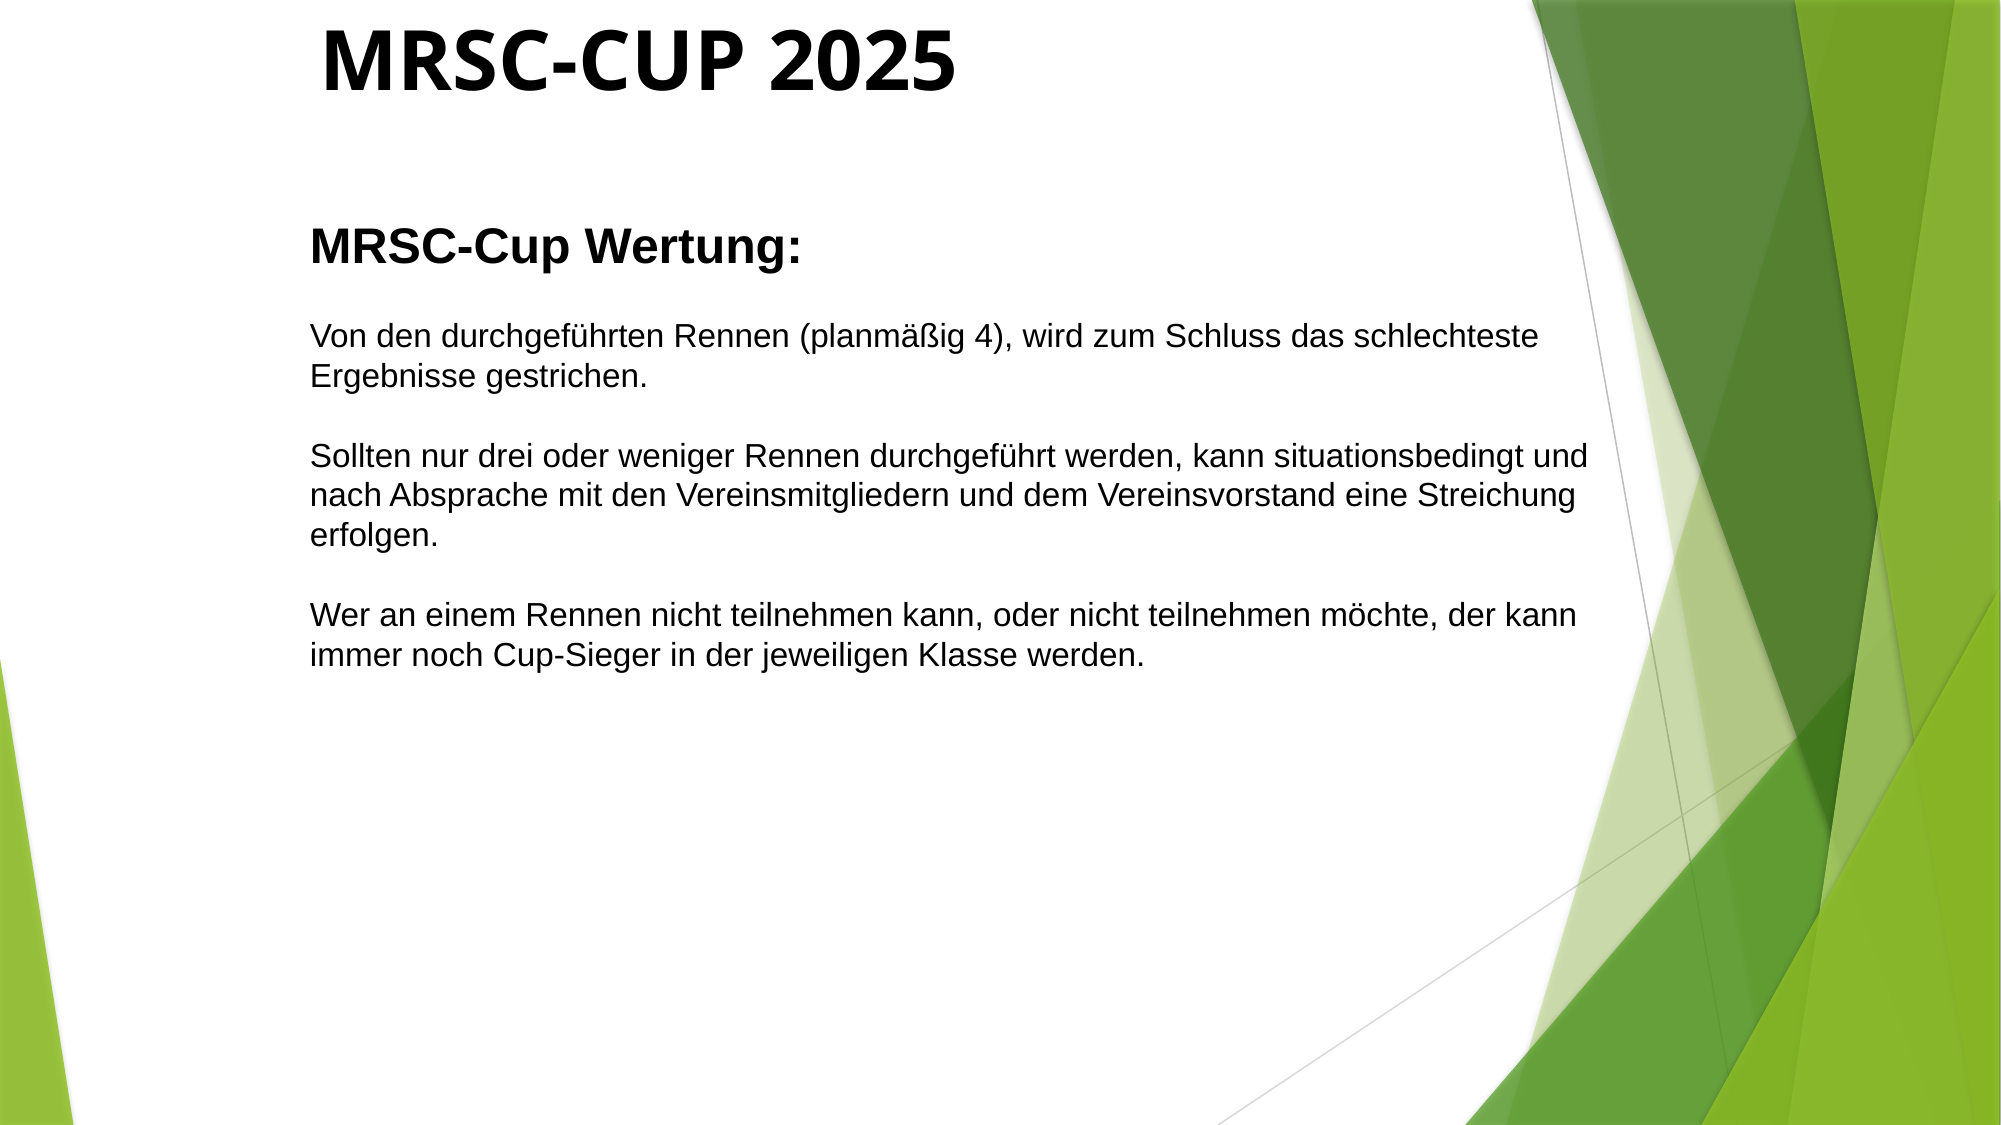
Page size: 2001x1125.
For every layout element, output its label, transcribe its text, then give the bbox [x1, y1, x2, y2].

text_box MRSC-Cup Wertung: Von den durchgeführten Rennen (planmäßig 4), wird zum Schluss das schlechteste Ergebnisse gestrichen. Sollten nur drei oder weniger Rennen durchgeführt werden, kann situationsbedingt und nach Absprache mit den Vereinsmitgliedern und dem Vereinsvorstand eine Streichung erfolgen. Wer an einem Rennen nicht teilnehmen kann, oder nicht teilnehmen möchte, der kann immer noch Cup-Sieger in der jeweiligen Klasse werden. [295, 206, 1617, 681]
text_box MRSC-CUP 2025 [0, 0, 1278, 115]
